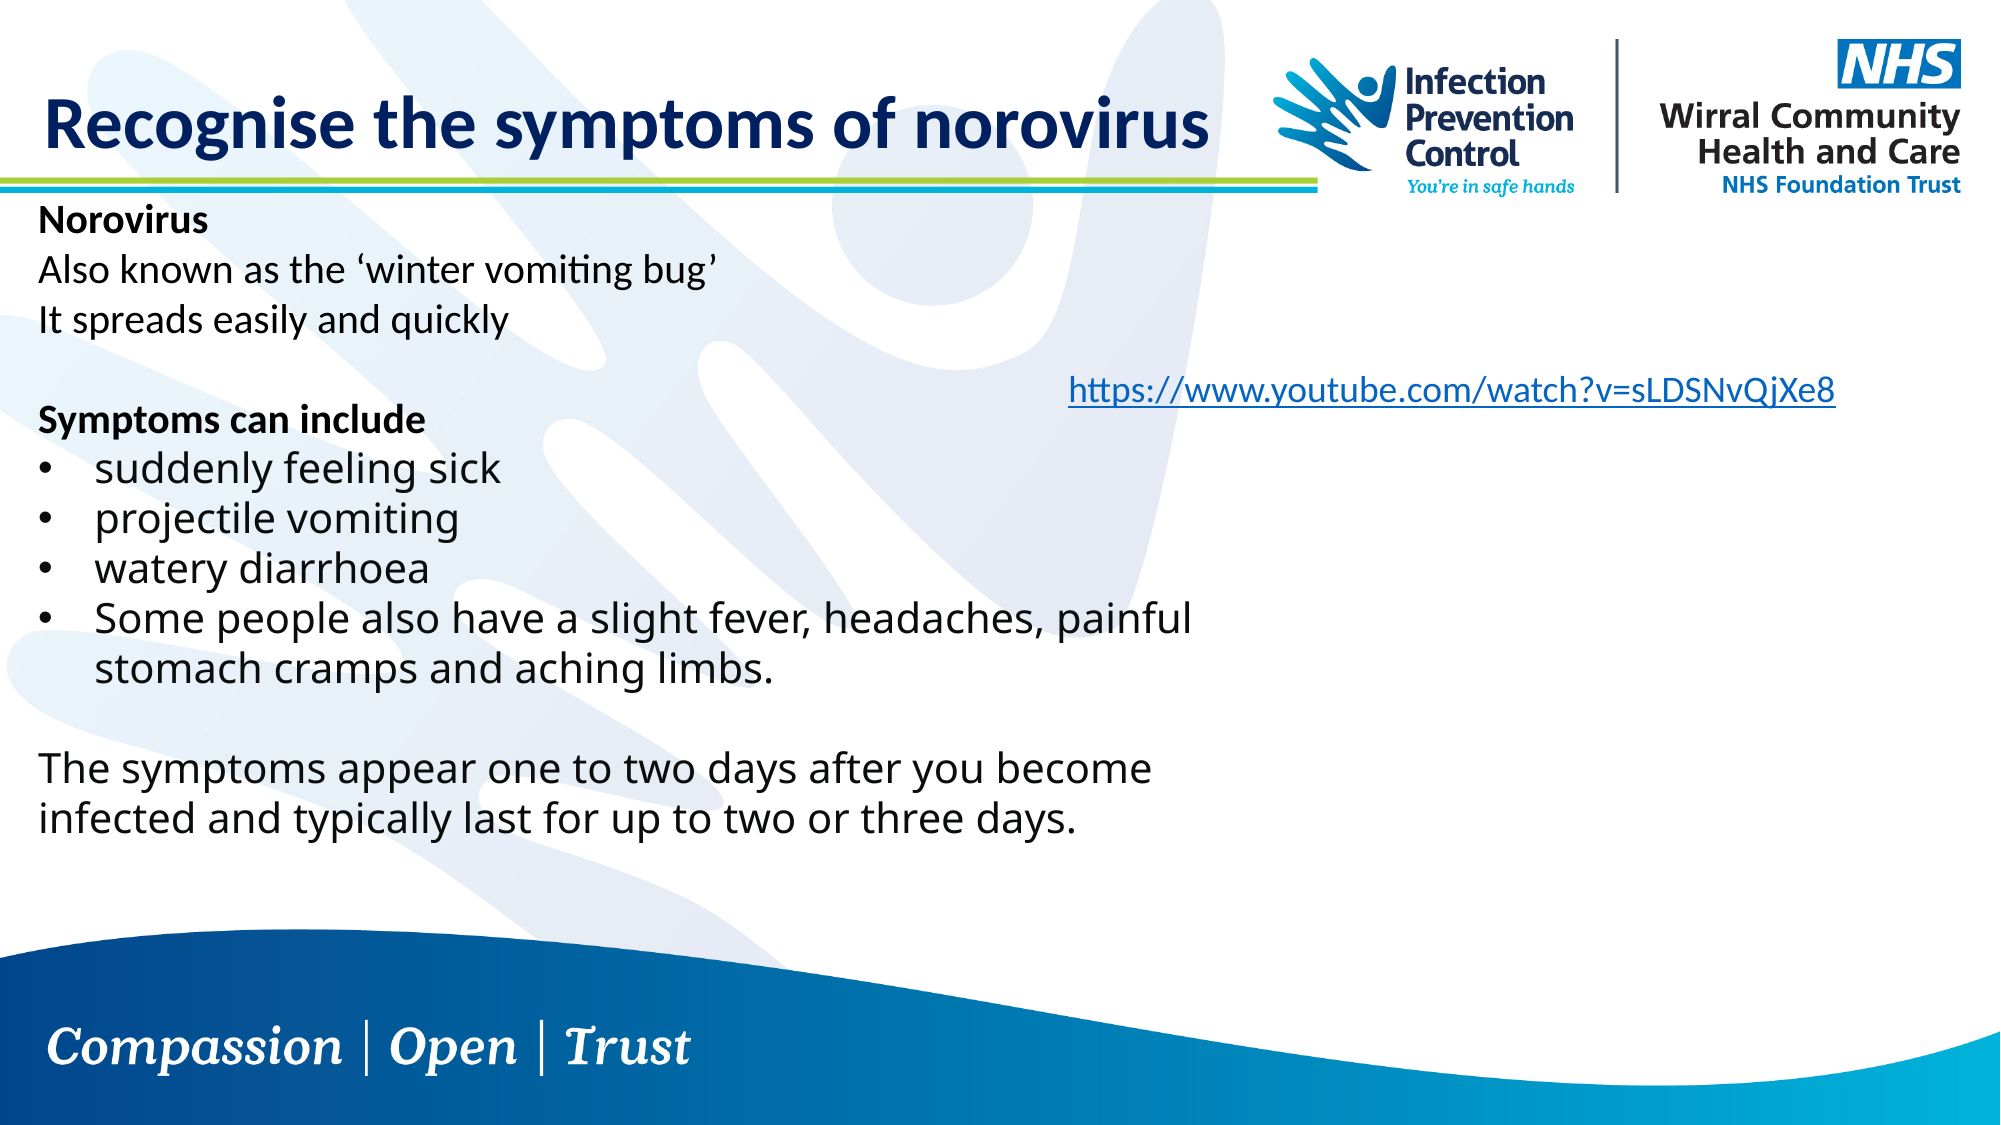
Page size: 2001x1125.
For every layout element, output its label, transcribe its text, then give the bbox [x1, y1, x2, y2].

text_box Norovirus Also known as the ‘winter vomiting bug’ It spreads easily and quickly Symptoms can include suddenly feeling sick projectile vomiting watery diarrhoea Some people also have a slight fever, headaches, painful stomach cramps and aching limbs. The symptoms appear one to two days after you become infected and typically last for up to two or three days. [23, 139, 1257, 850]
text_box https://www.youtube.com/watch?v=sLDSNvQjXe8 [1053, 357, 2000, 463]
text_box Recognise the symptoms of norovirus [29, 66, 1244, 139]
picture [0, 0, 2000, 357]
picture [0, 194, 2000, 1125]
